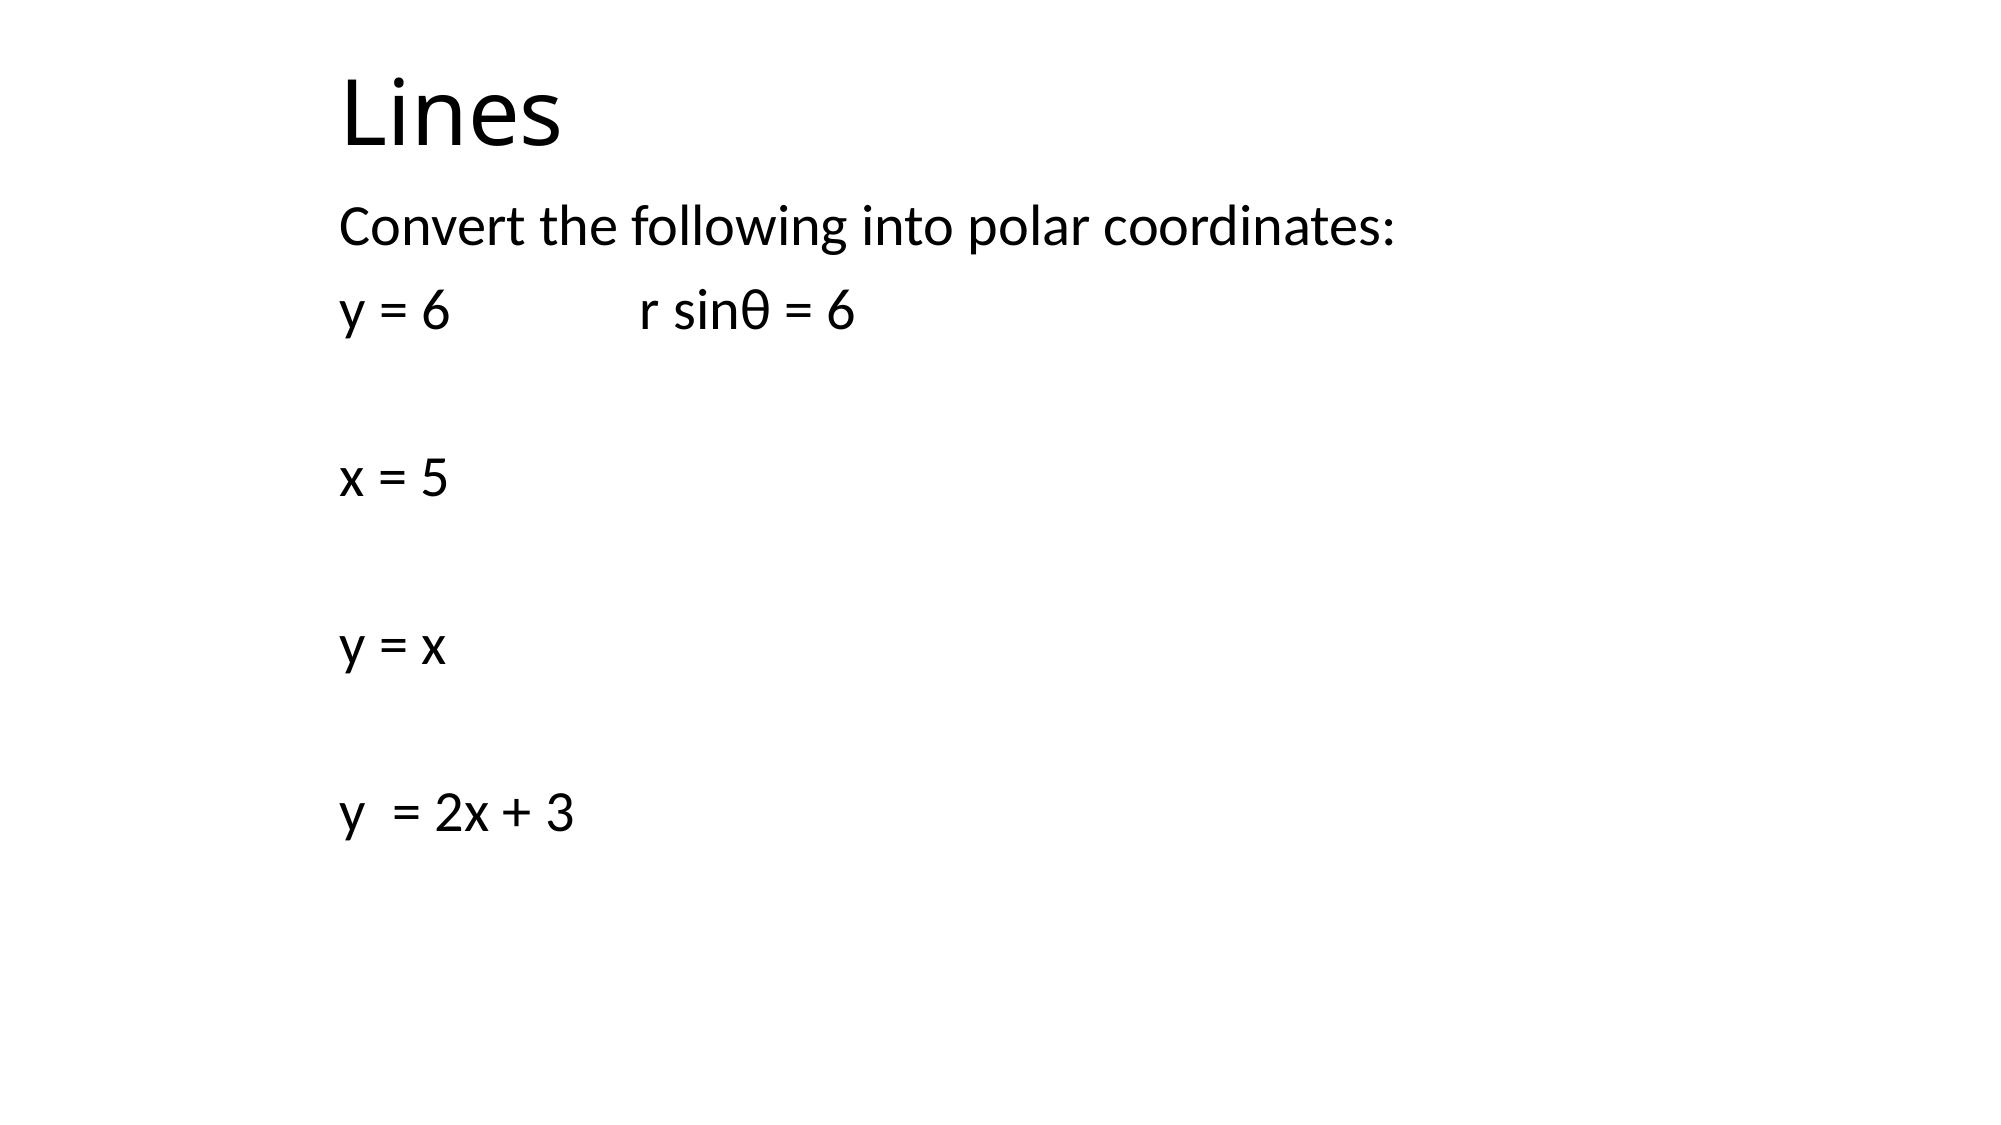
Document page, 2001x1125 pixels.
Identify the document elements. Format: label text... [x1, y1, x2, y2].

list Convert the following into polar coordinates: y = 6 r sinθ = 6 x = 5 y = x y = 2x + 3 [324, 187, 1675, 1005]
title Lines [324, 45, 1675, 187]
